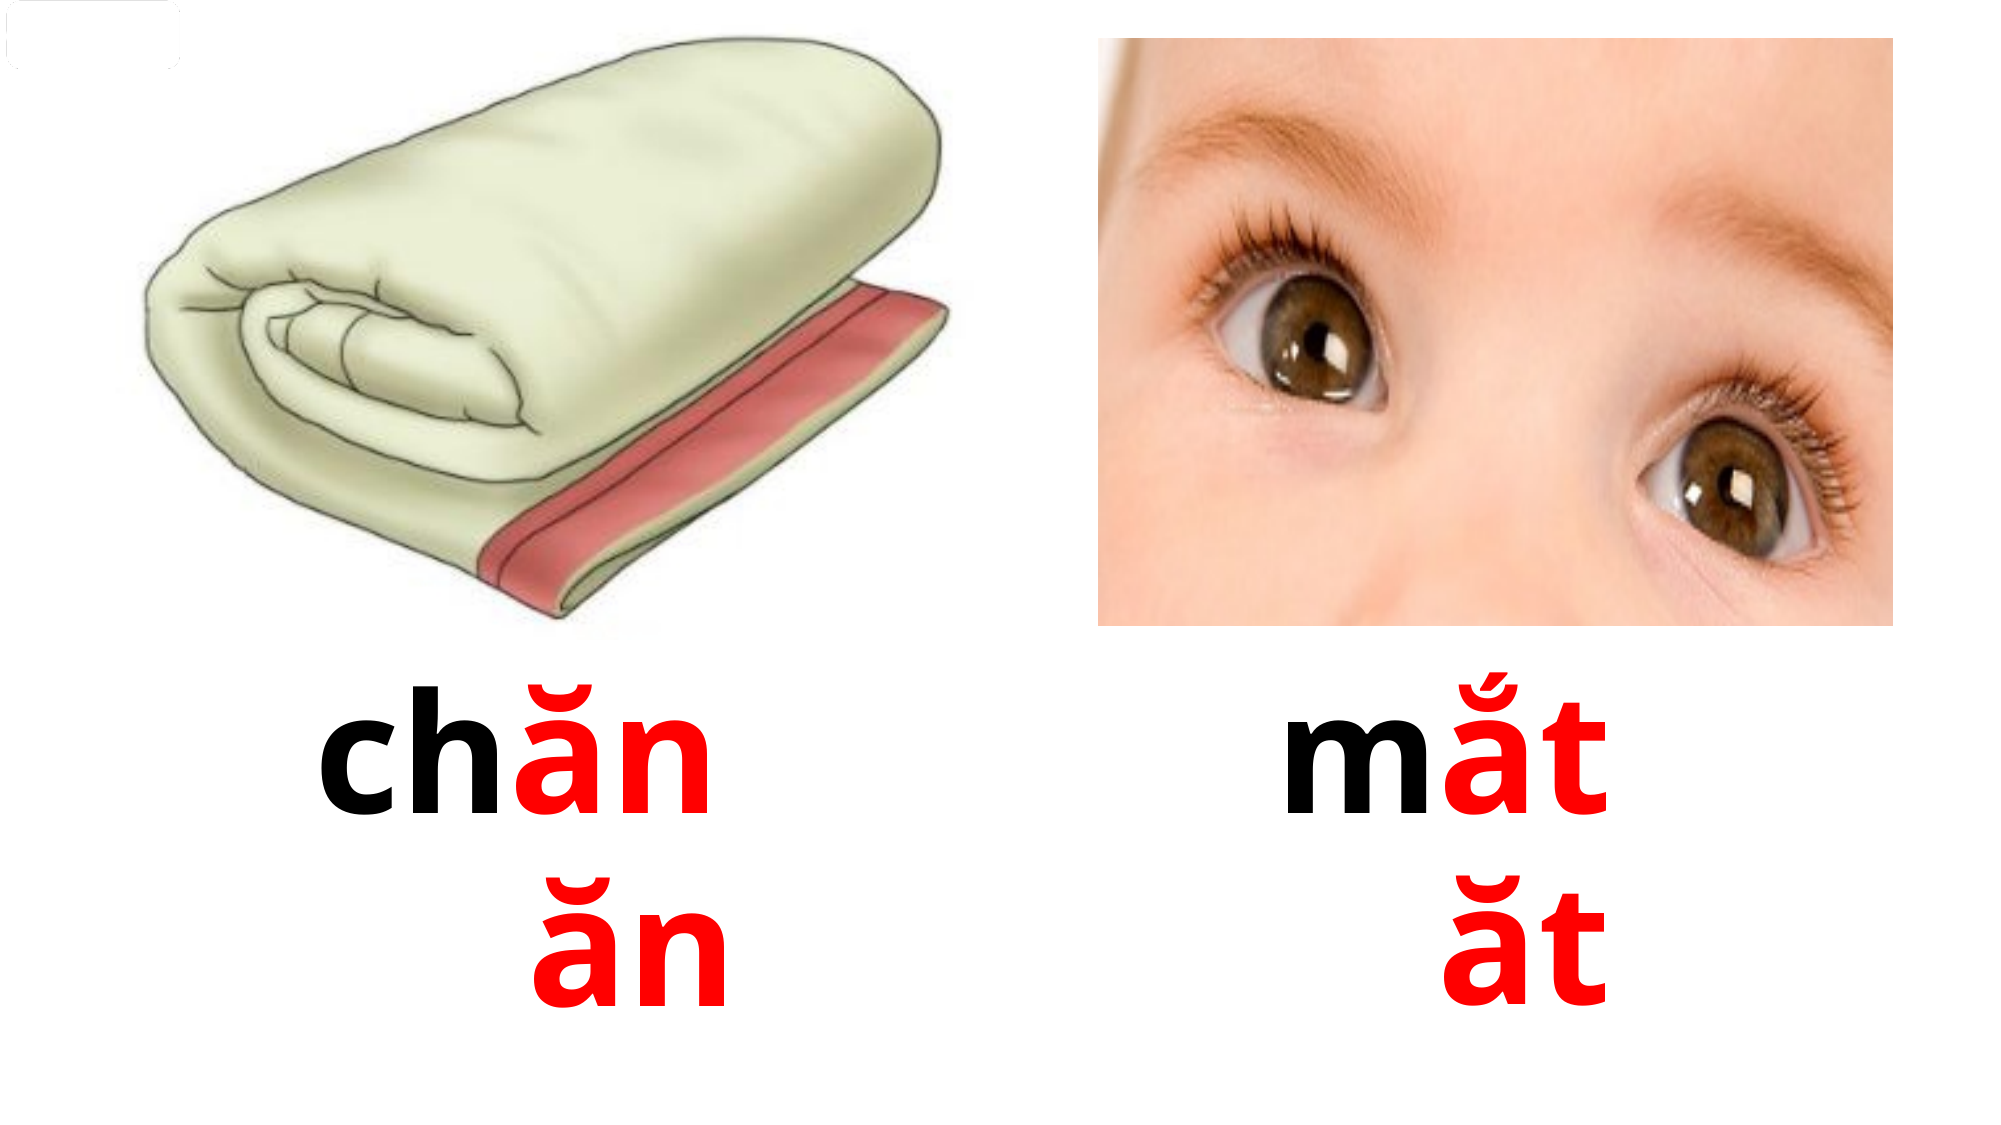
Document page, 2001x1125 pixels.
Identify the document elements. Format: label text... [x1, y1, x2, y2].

text_box chăn [299, 648, 859, 855]
picture [0, 0, 1004, 640]
text_box mắt [1260, 639, 1820, 855]
text_box ăt [1422, 830, 1746, 1045]
text_box ăn [512, 832, 836, 1048]
picture [1092, 38, 1895, 626]
